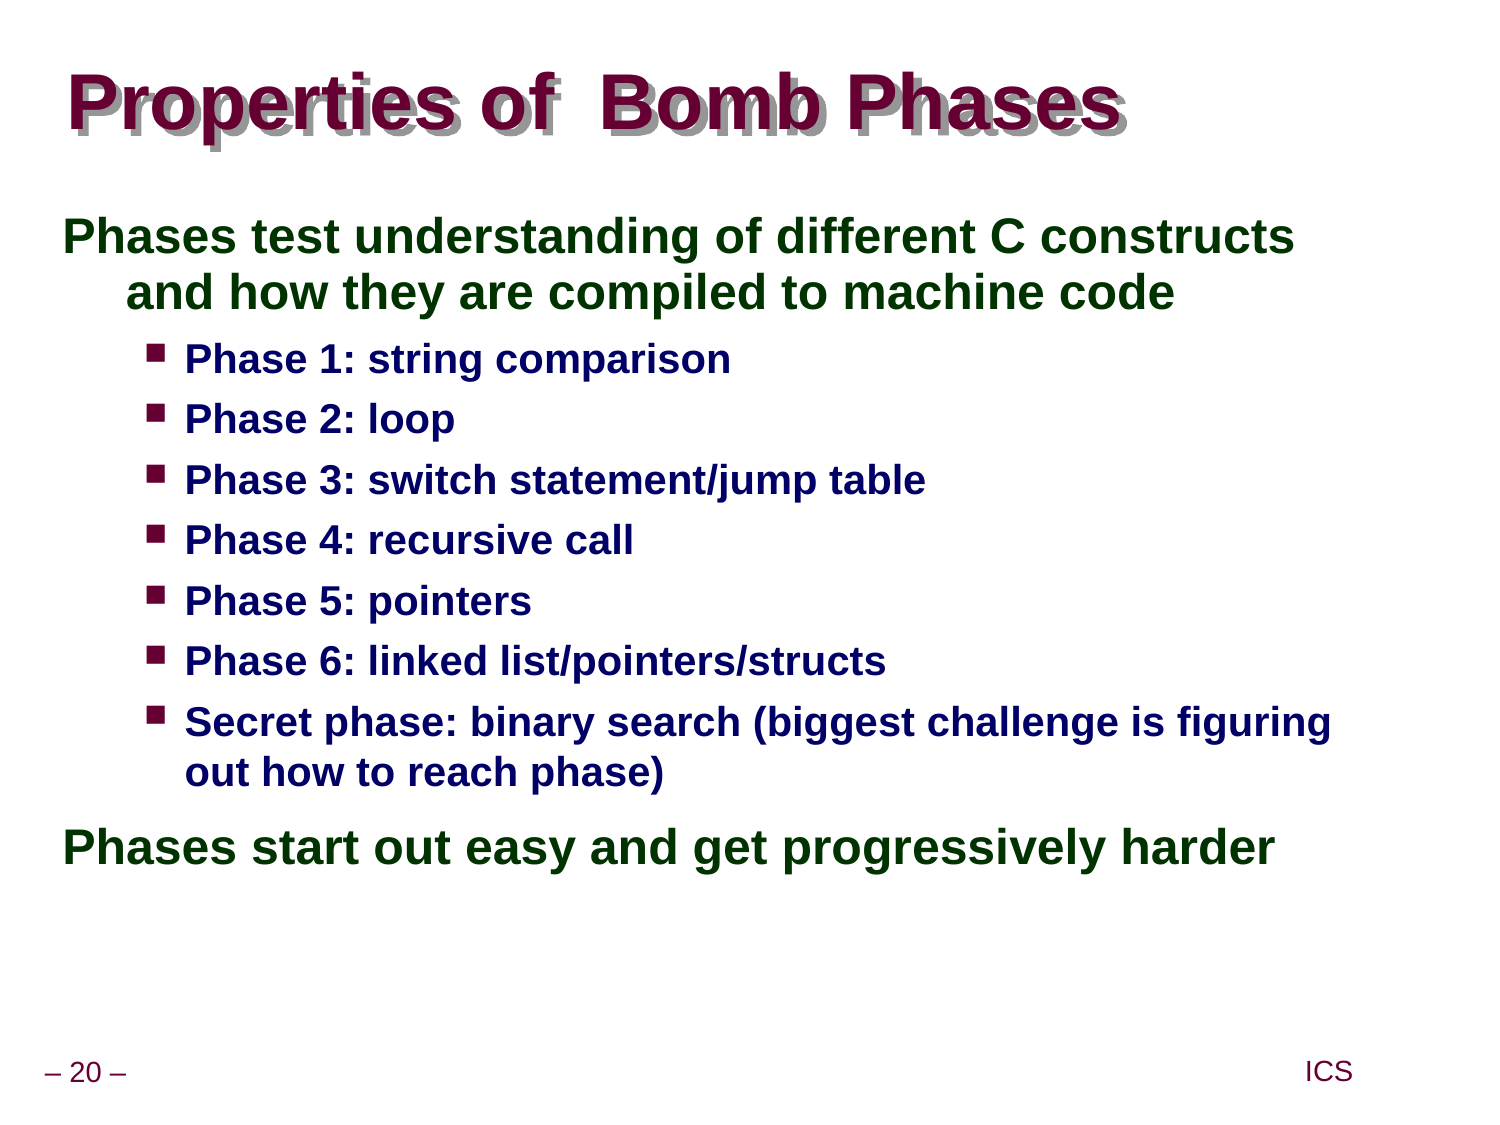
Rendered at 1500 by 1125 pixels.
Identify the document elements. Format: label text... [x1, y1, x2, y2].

title Properties of Bomb Phases [66, 40, 1497, 169]
list Phases test understanding of different C constructs and how they are compiled to machine code Phase 1: string comparison Phase 2: loop Phase 3: switch statement/jump table Phase 4: recursive call Phase 5: pointers Phase 6: linked list/pointers/structs Secret phase: binary search (biggest challenge is figuring out how to reach phase) Phases start out easy and get progressively harder [47, 199, 1411, 1058]
